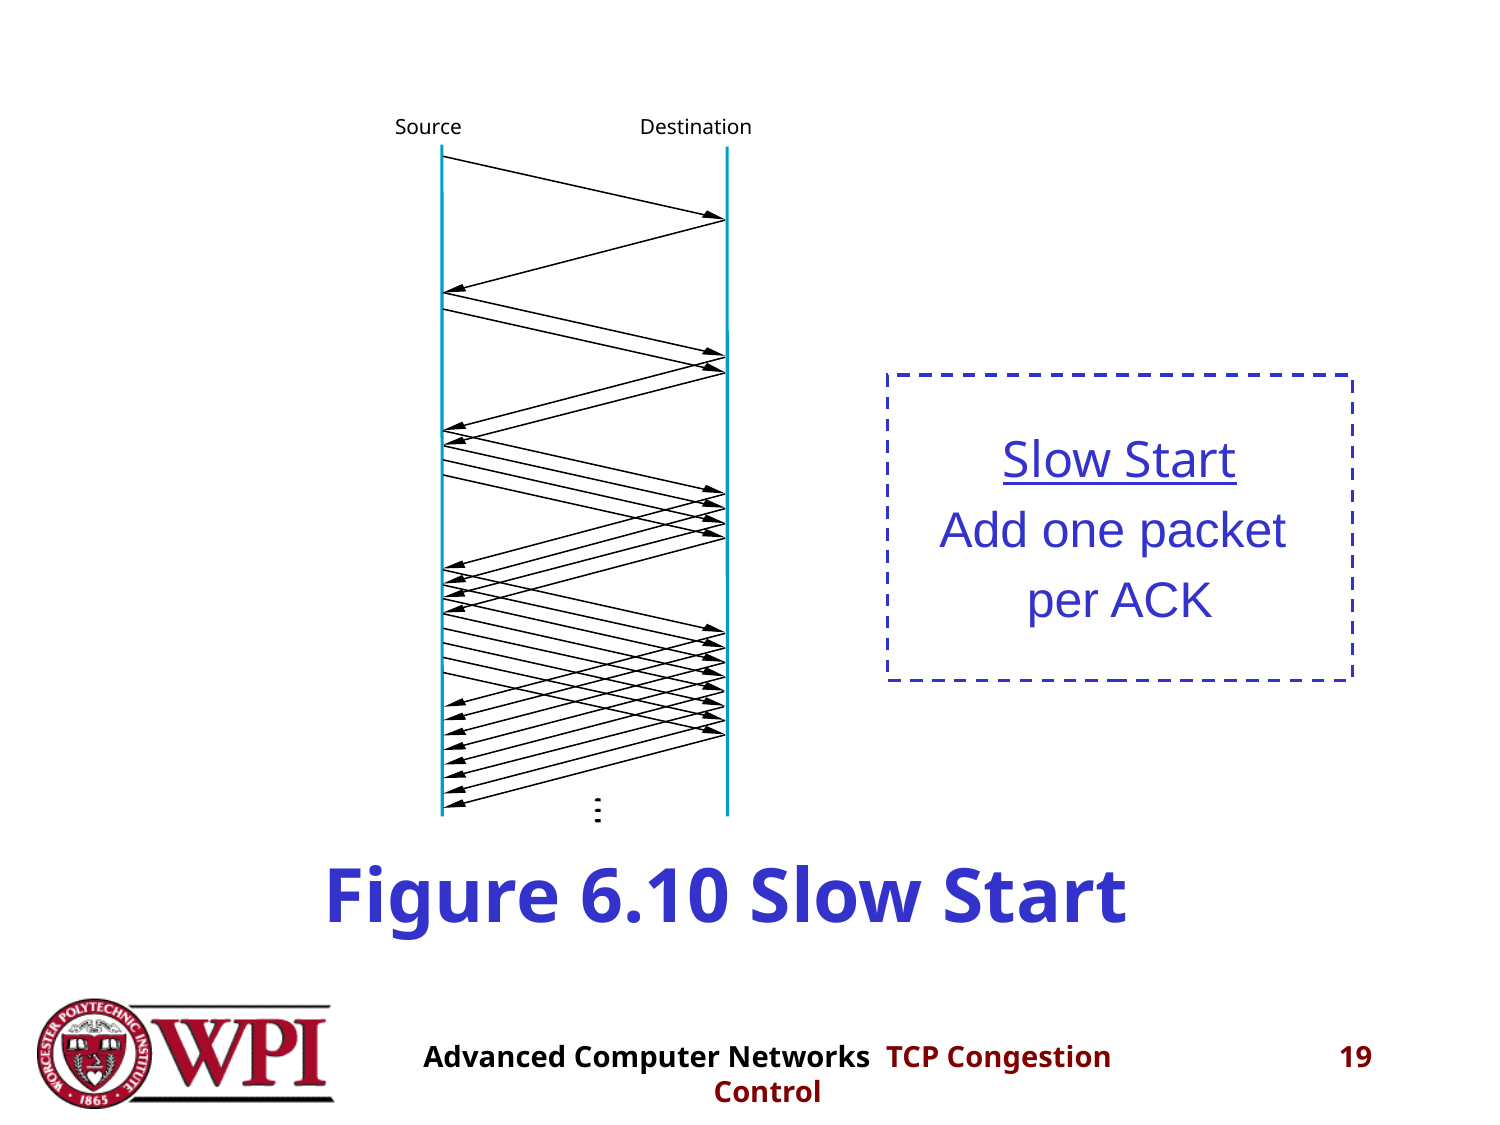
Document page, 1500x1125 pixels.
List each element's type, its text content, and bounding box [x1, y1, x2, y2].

slide_number 19 [1162, 1030, 1388, 1107]
text_box Slow Start Add one packet per ACK [887, 375, 1353, 681]
footer Advanced Computer Networks TCP Congestion Control [359, 1030, 1162, 1095]
picture [37, 962, 350, 1109]
title Figure 6.10 Slow Start [88, 810, 1364, 975]
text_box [395, 113, 749, 823]
